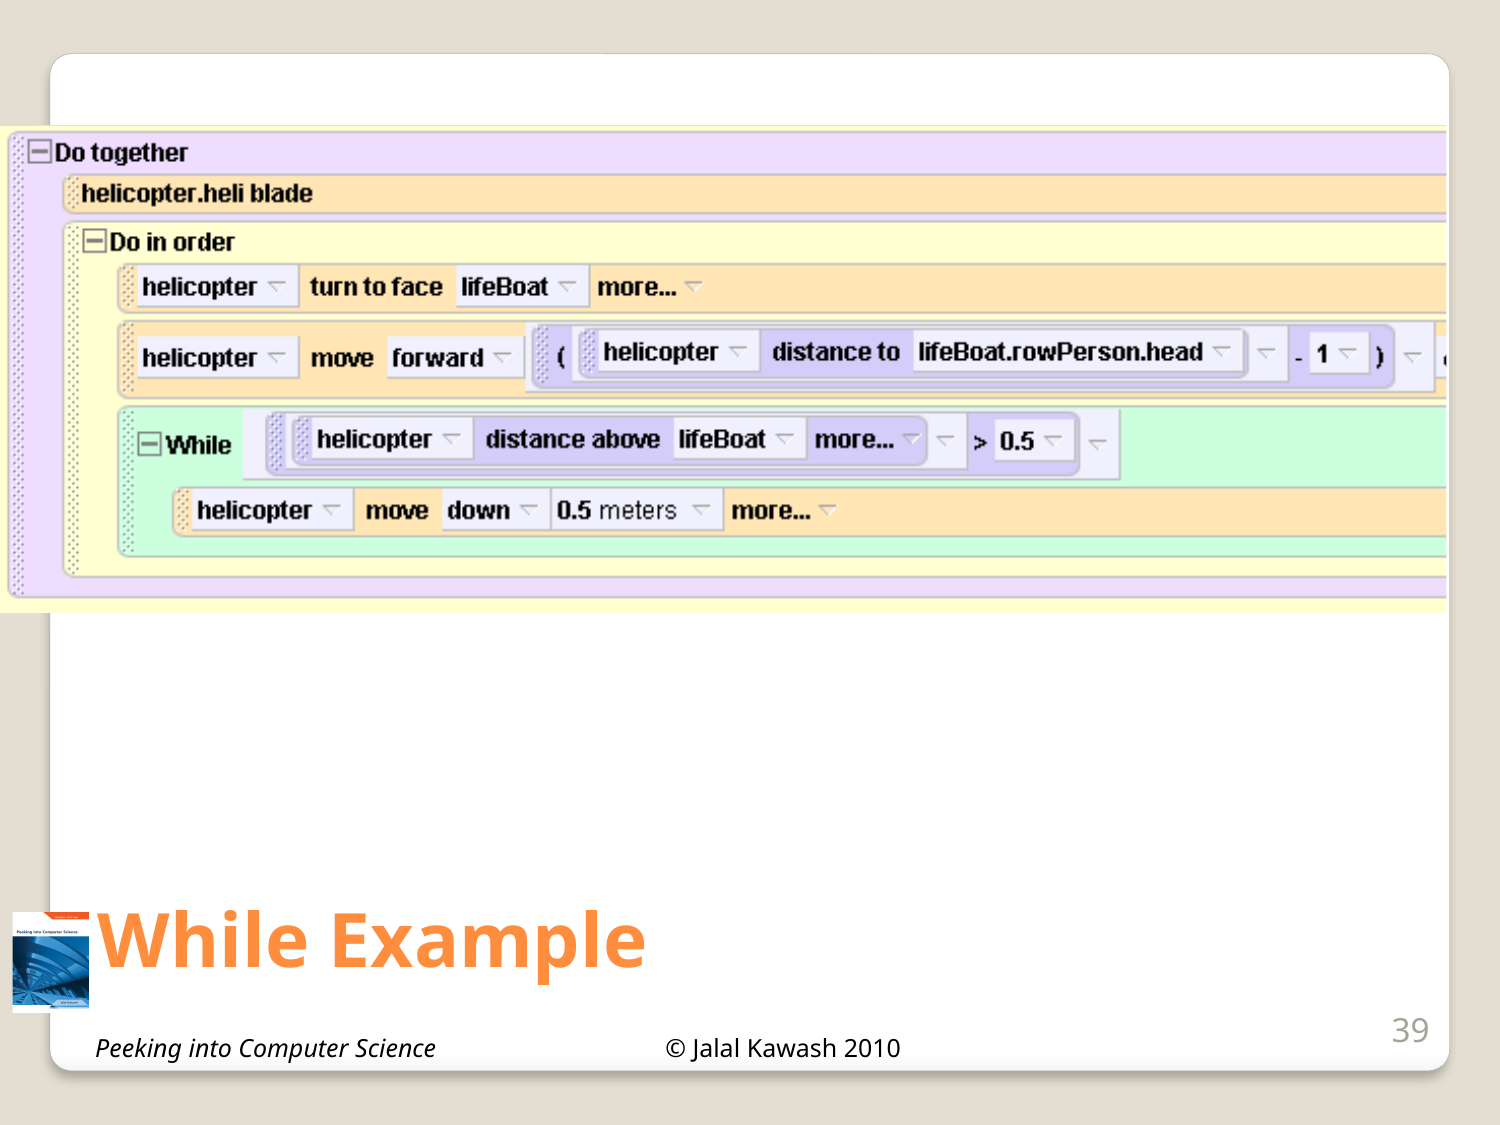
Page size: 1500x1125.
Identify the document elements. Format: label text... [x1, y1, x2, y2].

title While Example [82, 817, 1425, 991]
slide_number 39 [1369, 1002, 1445, 1063]
picture [0, 124, 1447, 613]
picture [12, 912, 89, 1013]
